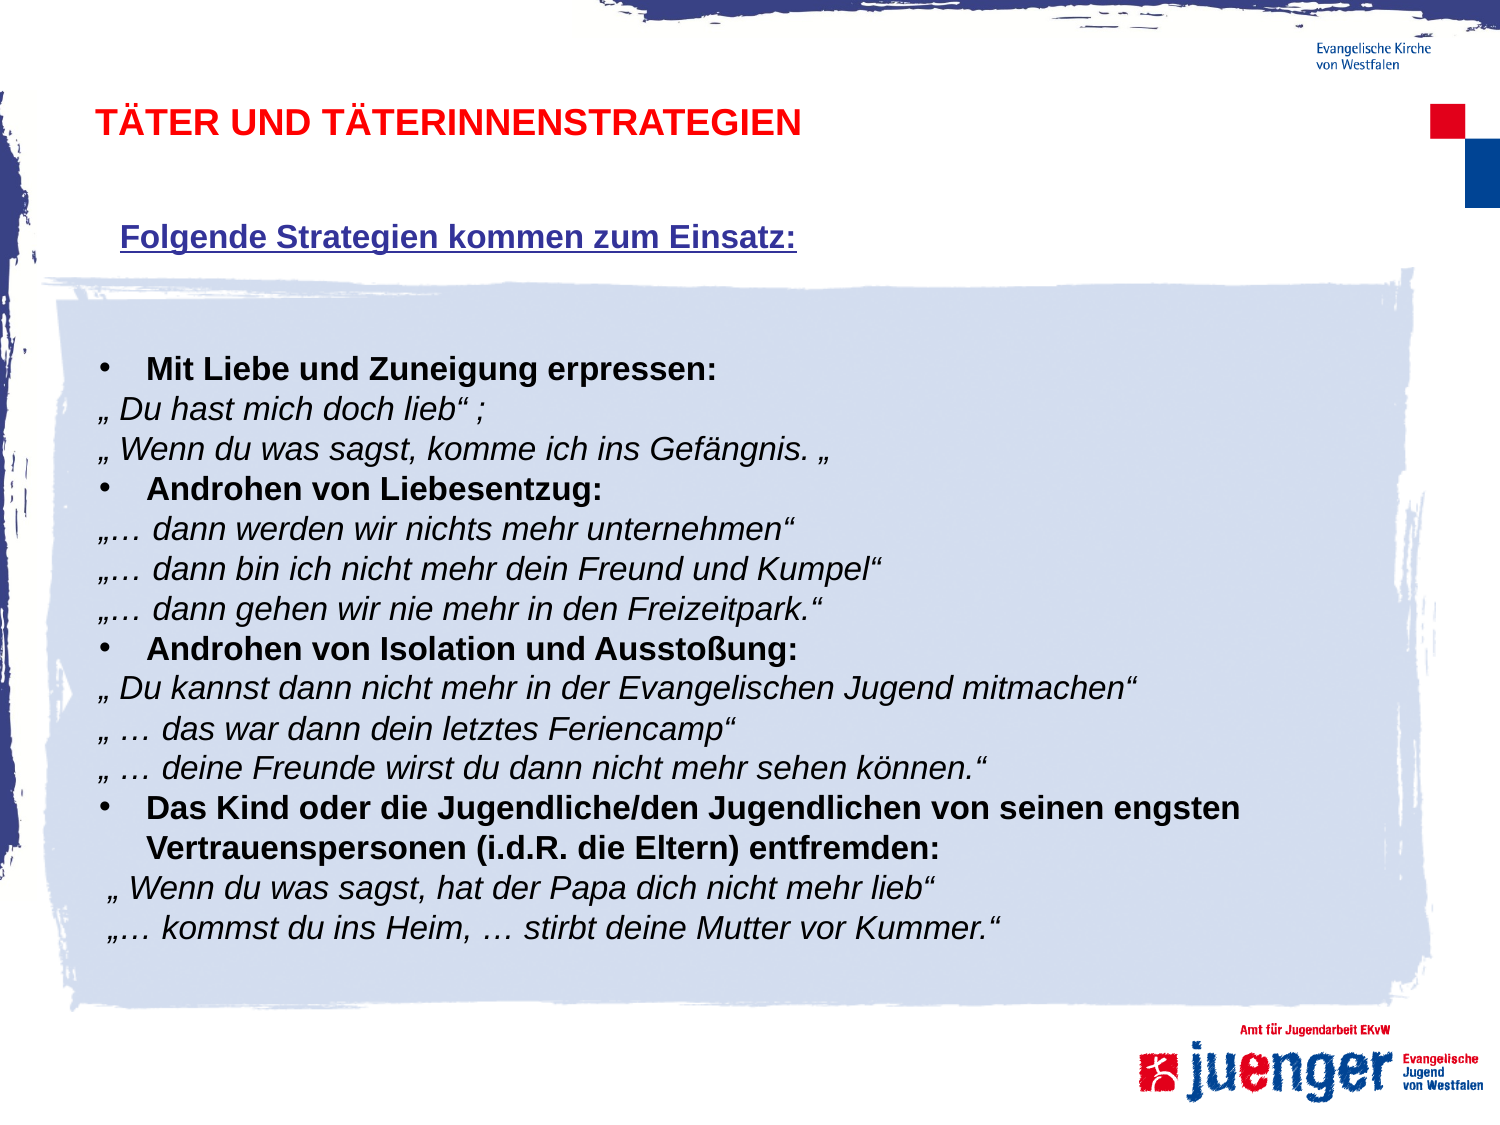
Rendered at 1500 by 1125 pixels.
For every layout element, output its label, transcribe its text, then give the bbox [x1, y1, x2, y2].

text_box Folgende Strategien kommen zum Einsatz: [105, 207, 813, 263]
picture [1316, 41, 1500, 209]
picture [0, 89, 37, 901]
picture [40, 266, 1436, 1012]
picture [572, 0, 1500, 39]
text_box TÄTER UND TÄTERINNENSTRATEGIEN [80, 90, 818, 150]
picture [1139, 1022, 1483, 1104]
